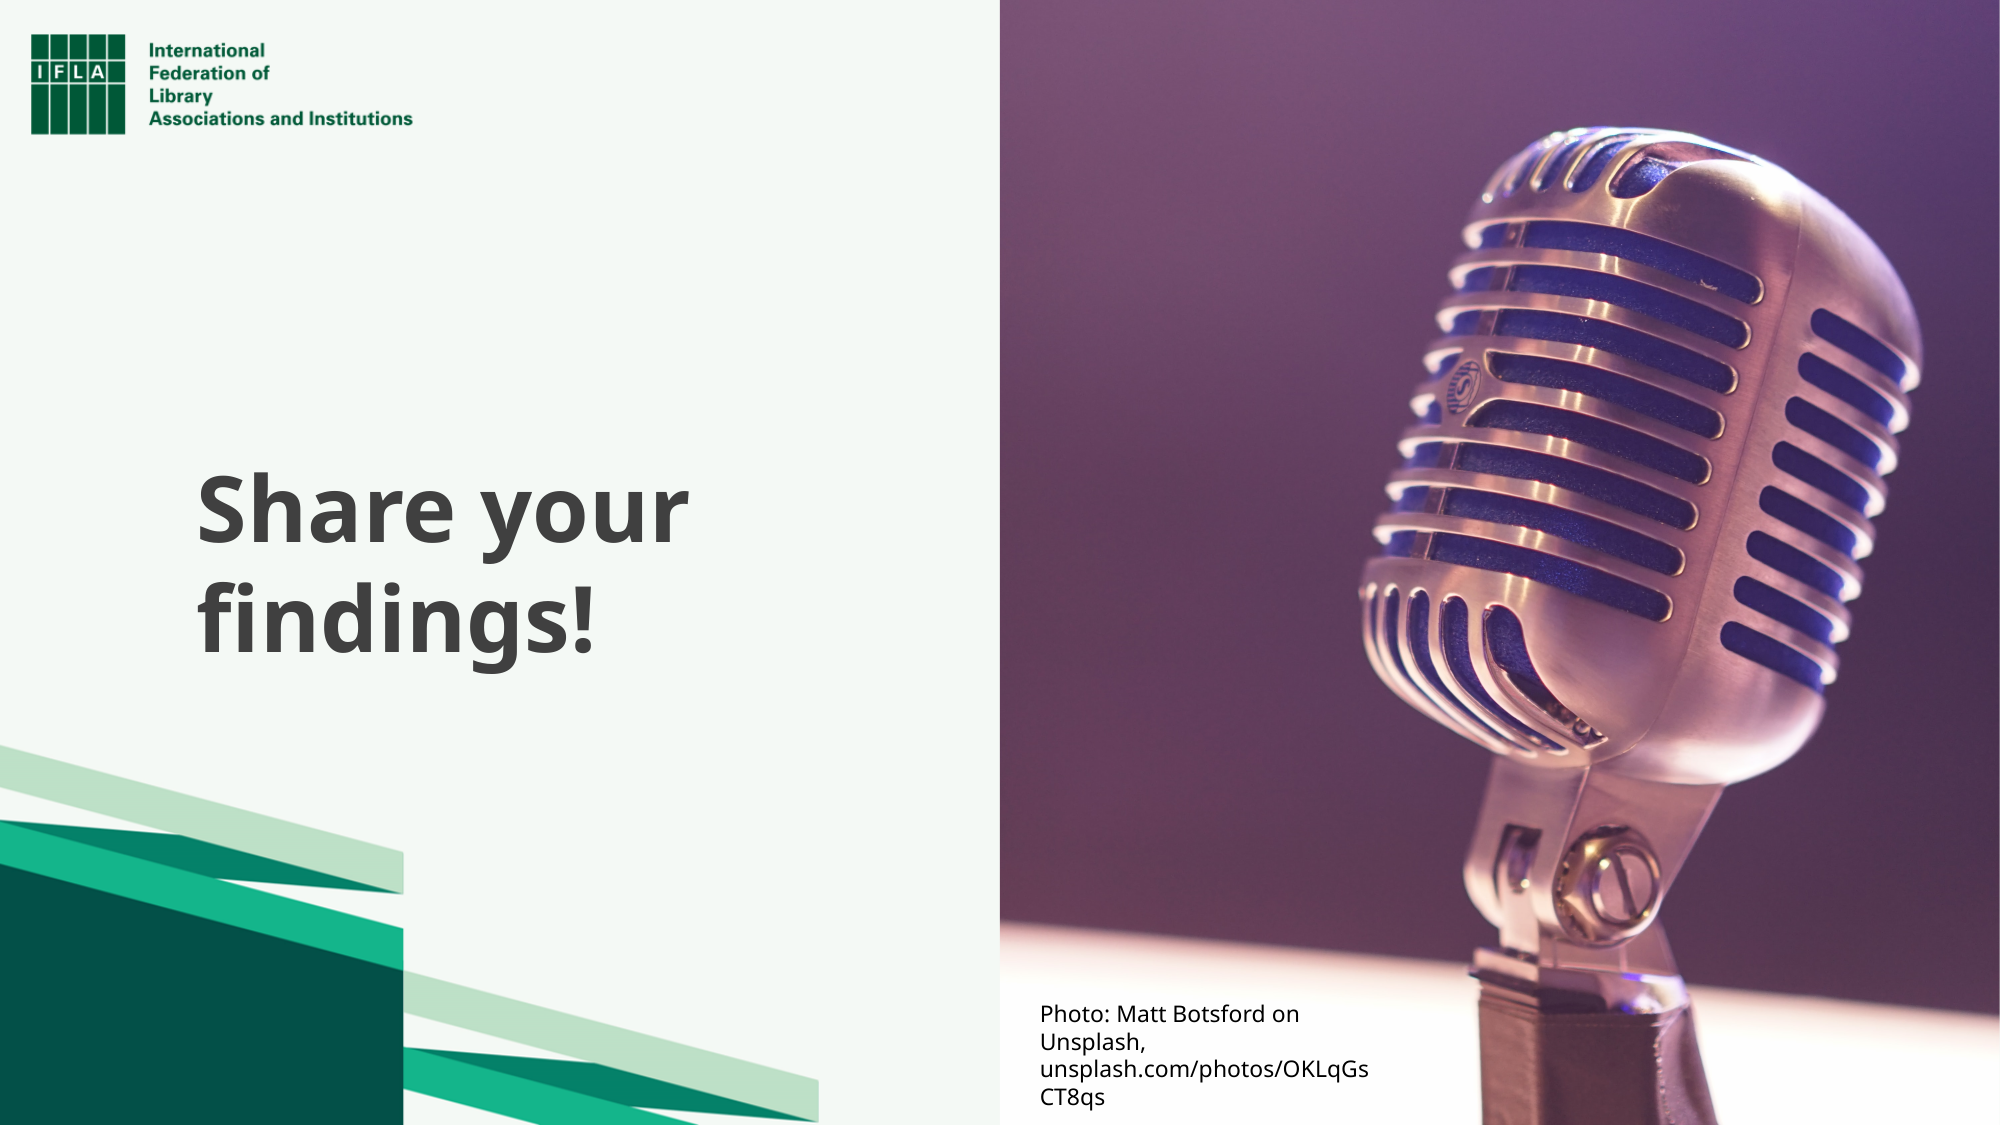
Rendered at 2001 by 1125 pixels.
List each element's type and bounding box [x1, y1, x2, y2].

list [0, 0, 999, 1125]
picture [999, 0, 2000, 1125]
